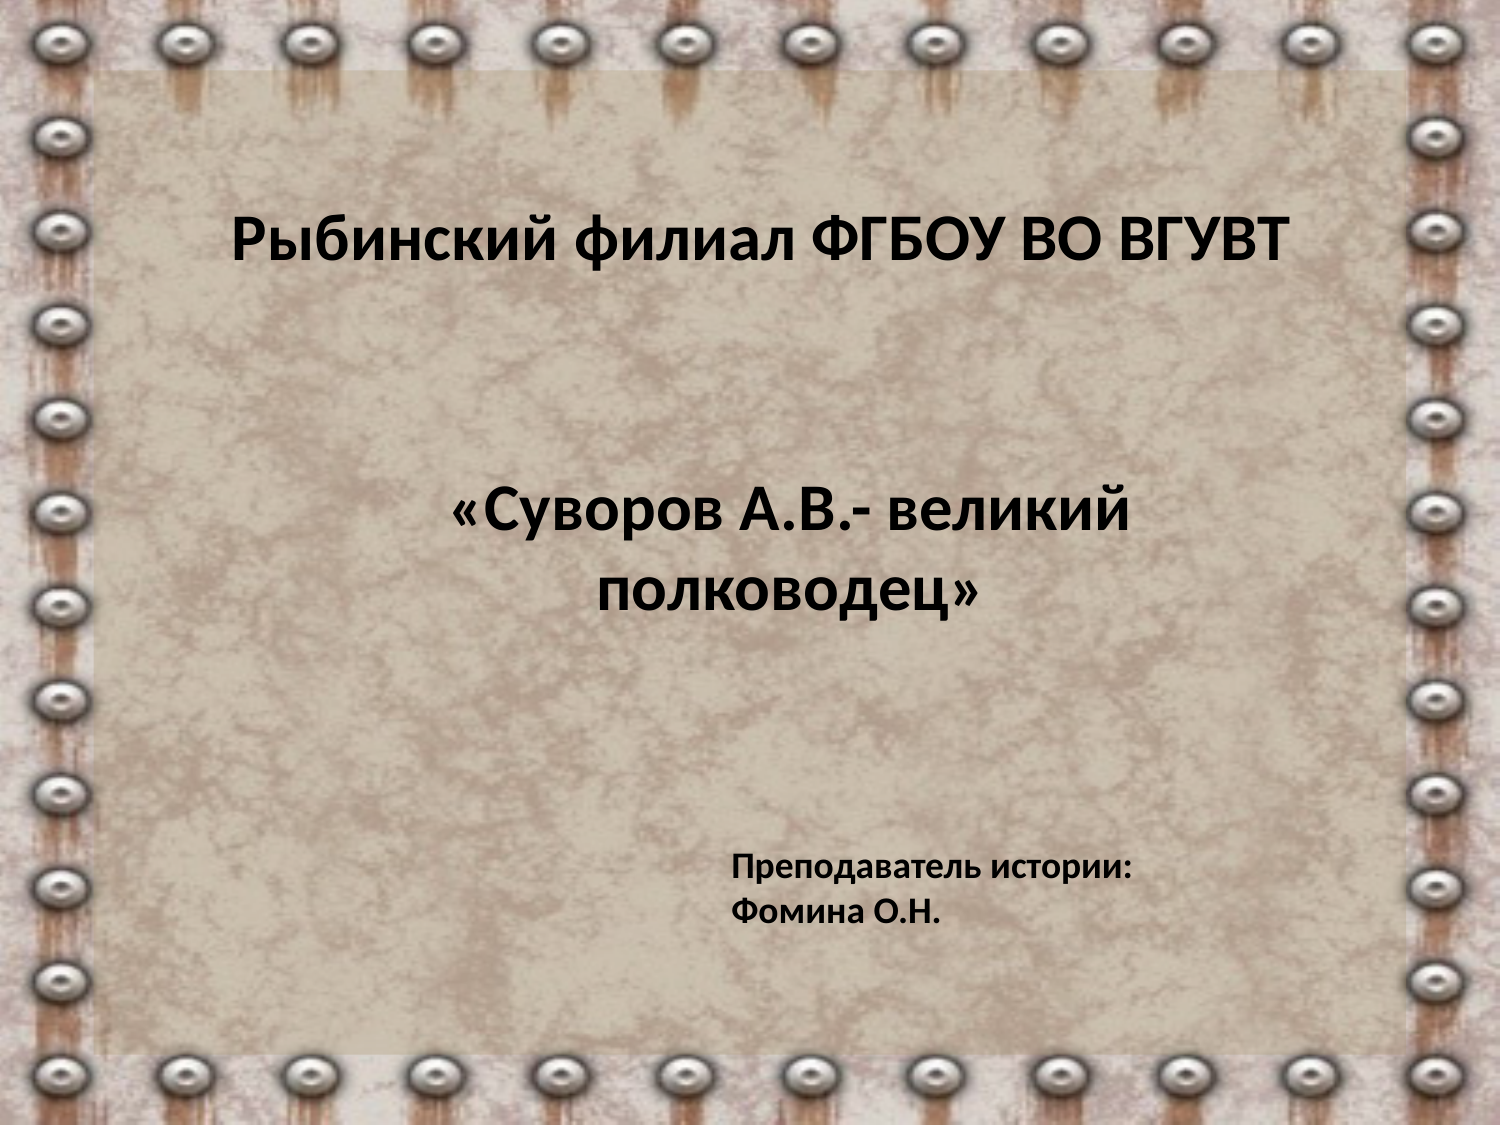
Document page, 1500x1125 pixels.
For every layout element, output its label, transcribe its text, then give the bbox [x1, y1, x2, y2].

picture [0, 0, 1500, 1125]
text_box Преподаватель истории: Фомина О.Н. [716, 834, 1157, 939]
title Рыбинский филиал ФГБОУ ВО ВГУВТ [123, 113, 1399, 355]
subtitle «Суворов А.В.- великий полководец» [265, 456, 1316, 744]
